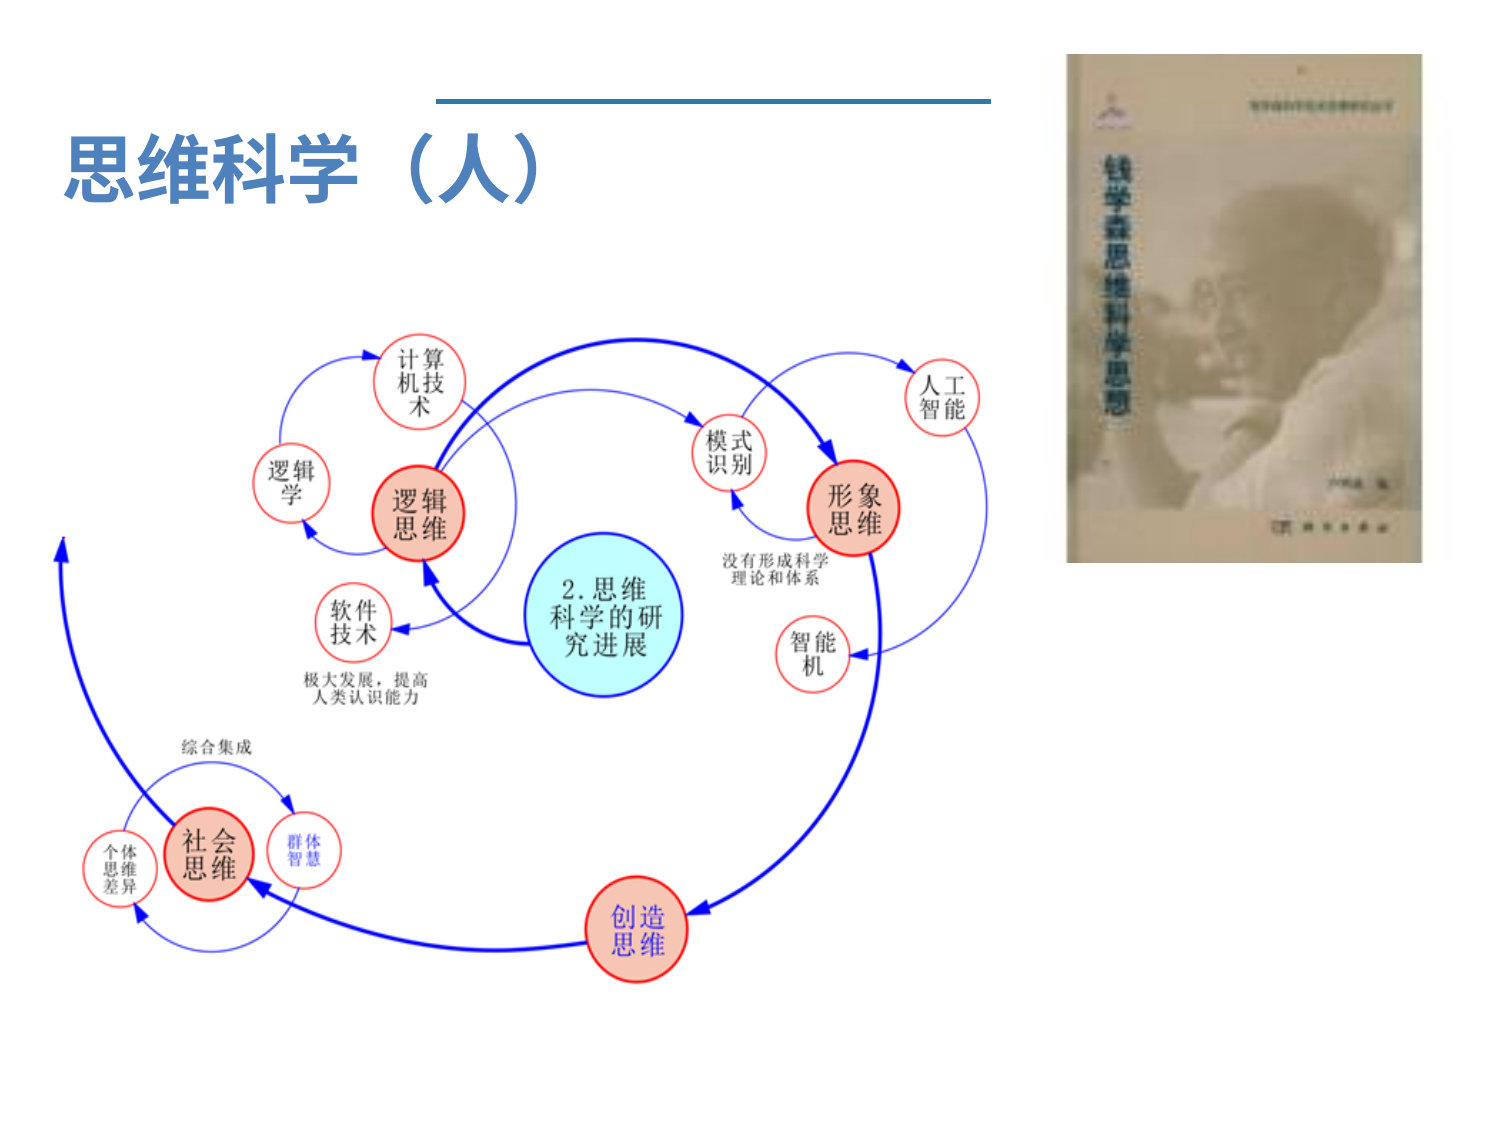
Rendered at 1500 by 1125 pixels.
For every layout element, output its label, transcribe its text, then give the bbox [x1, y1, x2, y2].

picture [1, 54, 1500, 1022]
text_box 思维科学（人） [46, 115, 986, 221]
